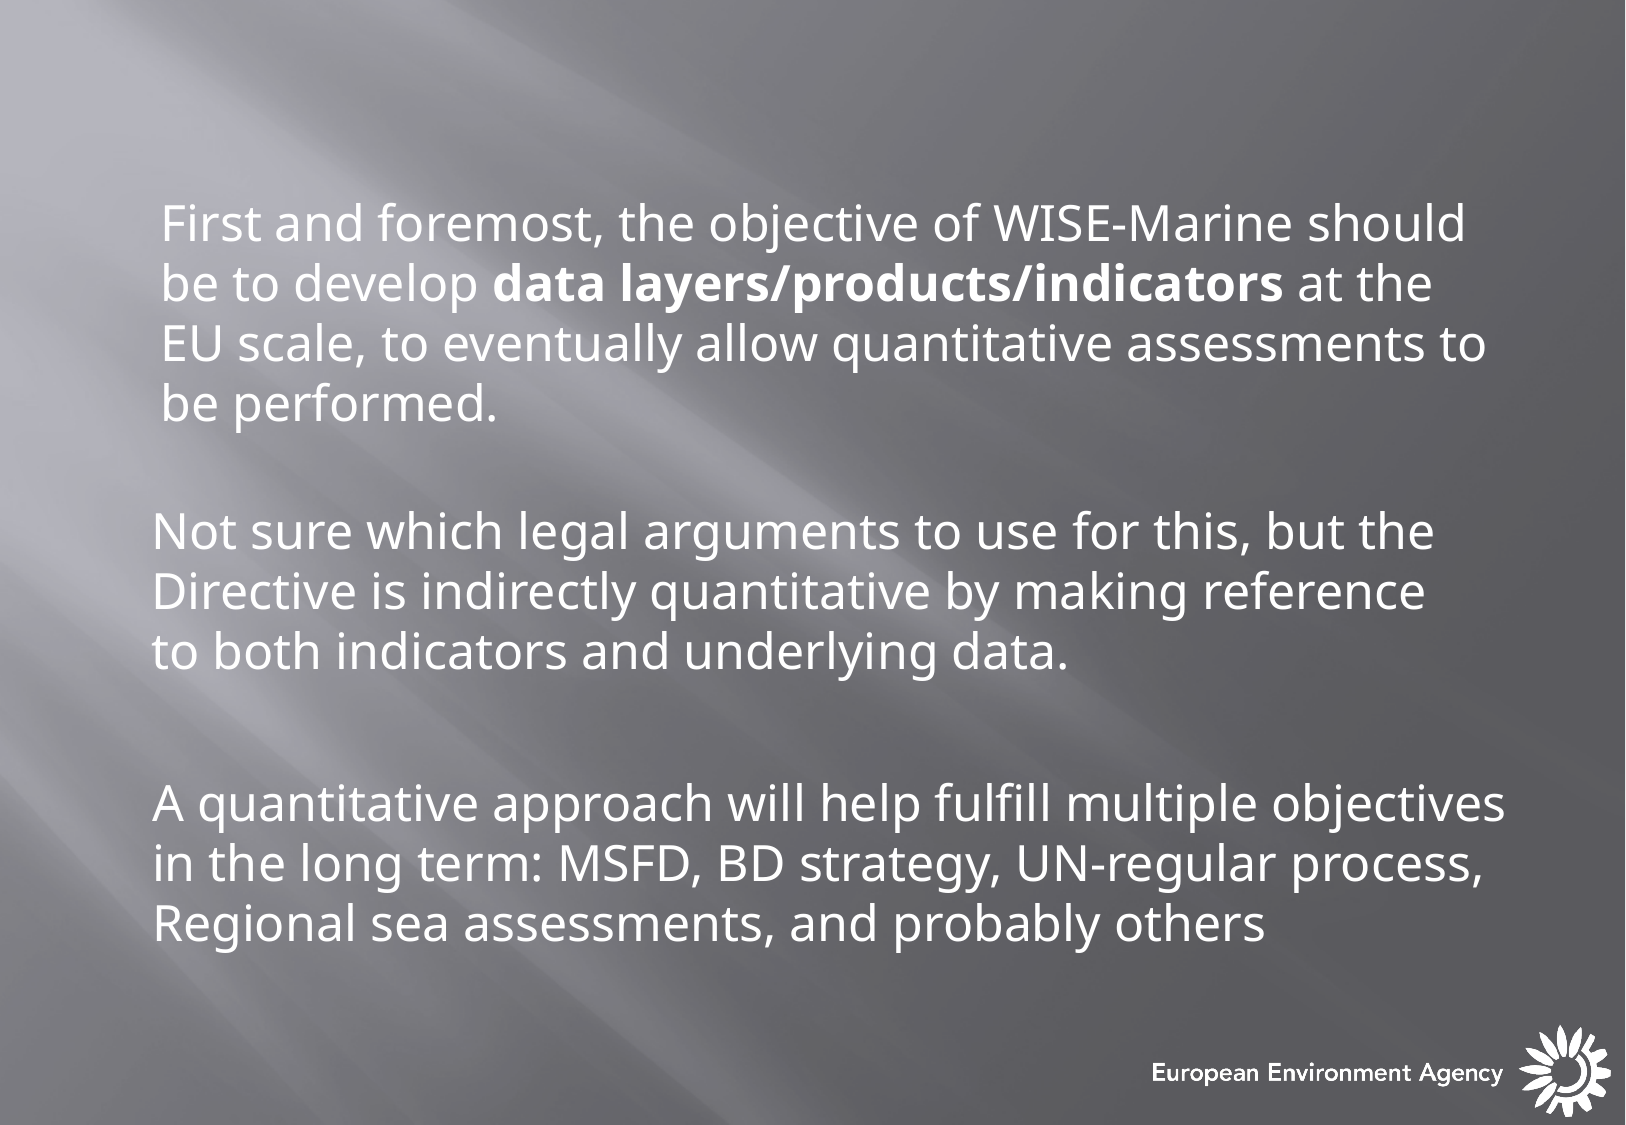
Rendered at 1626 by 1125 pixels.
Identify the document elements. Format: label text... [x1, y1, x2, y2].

text_box Not sure which legal arguments to use for this, but the Directive is indirectly quantitative by making reference to both indicators and underlying data. [136, 492, 1465, 687]
text_box First and foremost, the objective of WISE-Marine should be to develop data layers/products/indicators at the EU scale, to eventually allow quantitative assessments to be performed. [145, 184, 1504, 440]
picture [1153, 1024, 1611, 1117]
text_box A quantitative approach will help fulfill multiple objectives in the long term: MSFD, BD strategy, UN-regular process, Regional sea assessments, and probably others [137, 764, 1536, 960]
